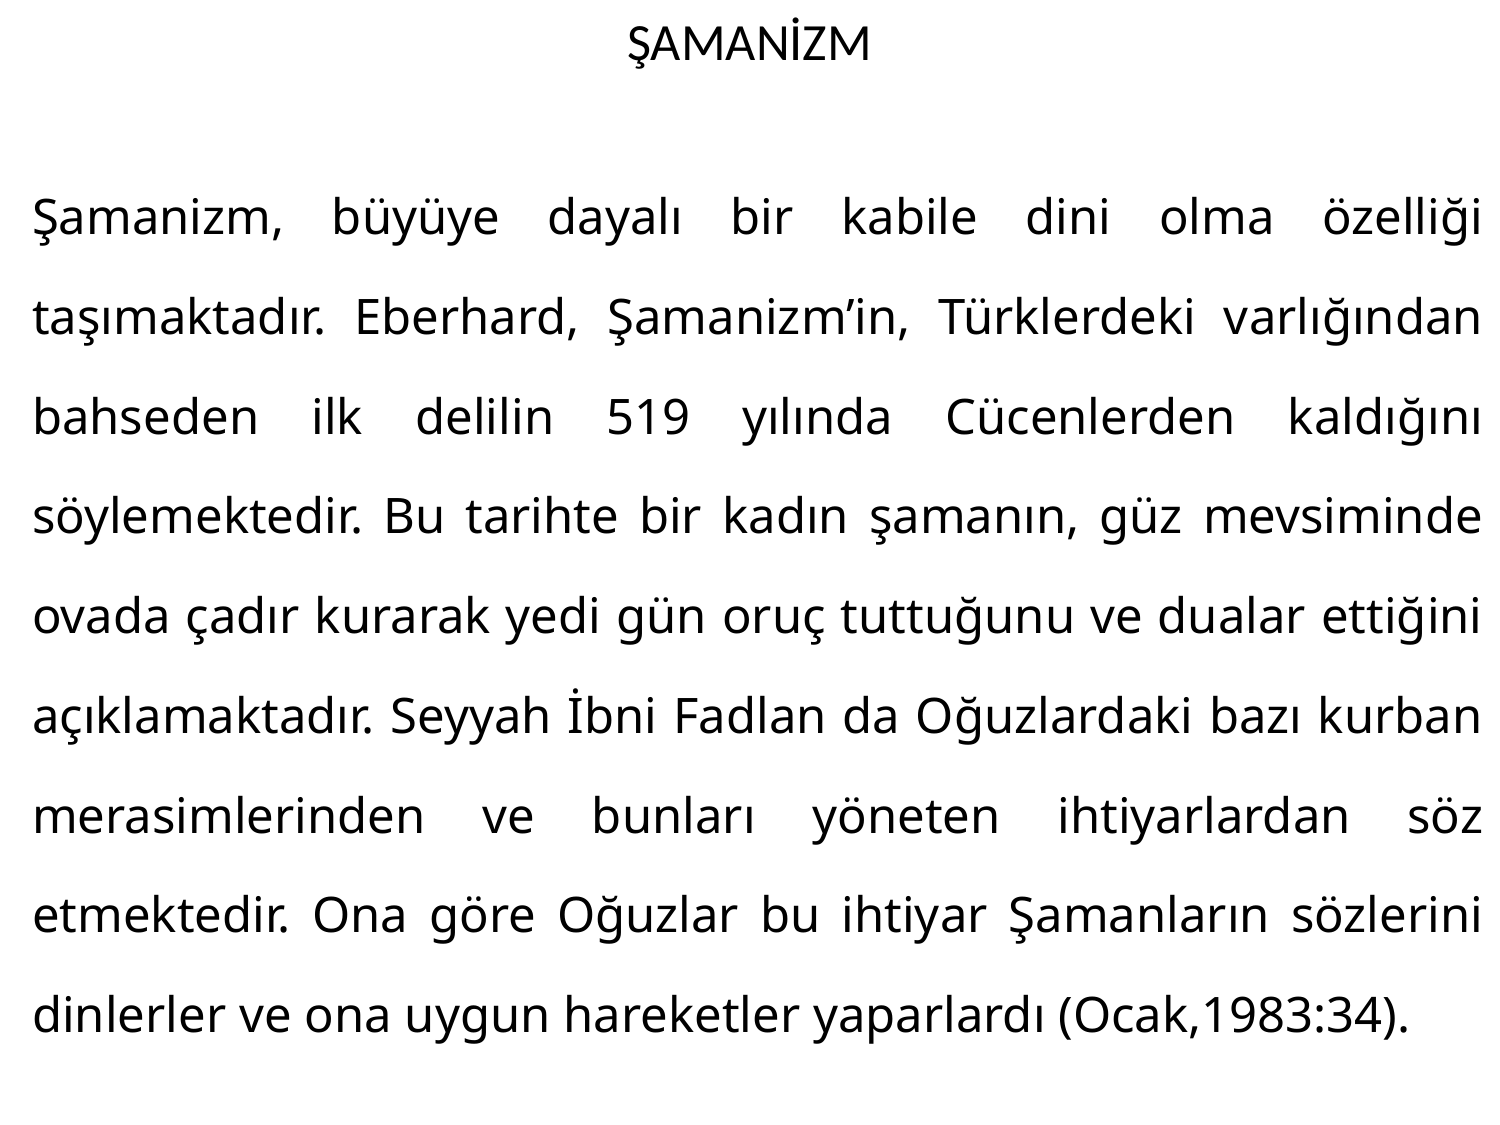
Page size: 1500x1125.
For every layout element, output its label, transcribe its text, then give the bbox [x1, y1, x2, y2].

title ŞAMANİZM [75, 0, 1425, 79]
list Şamanizm, büyüye dayalı bir kabile dini olma özelliği taşımaktadır. Eberhard, Şamanizm’in, Türklerdeki varlığından bahseden ilk delilin 519 yılında Cücenlerden kaldığını söylemektedir. Bu tarihte bir kadın şamanın, güz mevsiminde ovada çadır kurarak yedi gün oruç tuttuğunu ve dualar ettiğini açıklamaktadır. Seyyah İbni Fadlan da Oğuzlardaki bazı kurban merasimlerinden ve bunları yöneten ihtiyarlardan söz etmektedir. Ona göre Oğuzlar bu ihtiyar Şamanların sözlerini dinlerler ve ona uygun hareketler yaparlardı (Ocak,1983:34). [0, 137, 1500, 1125]
